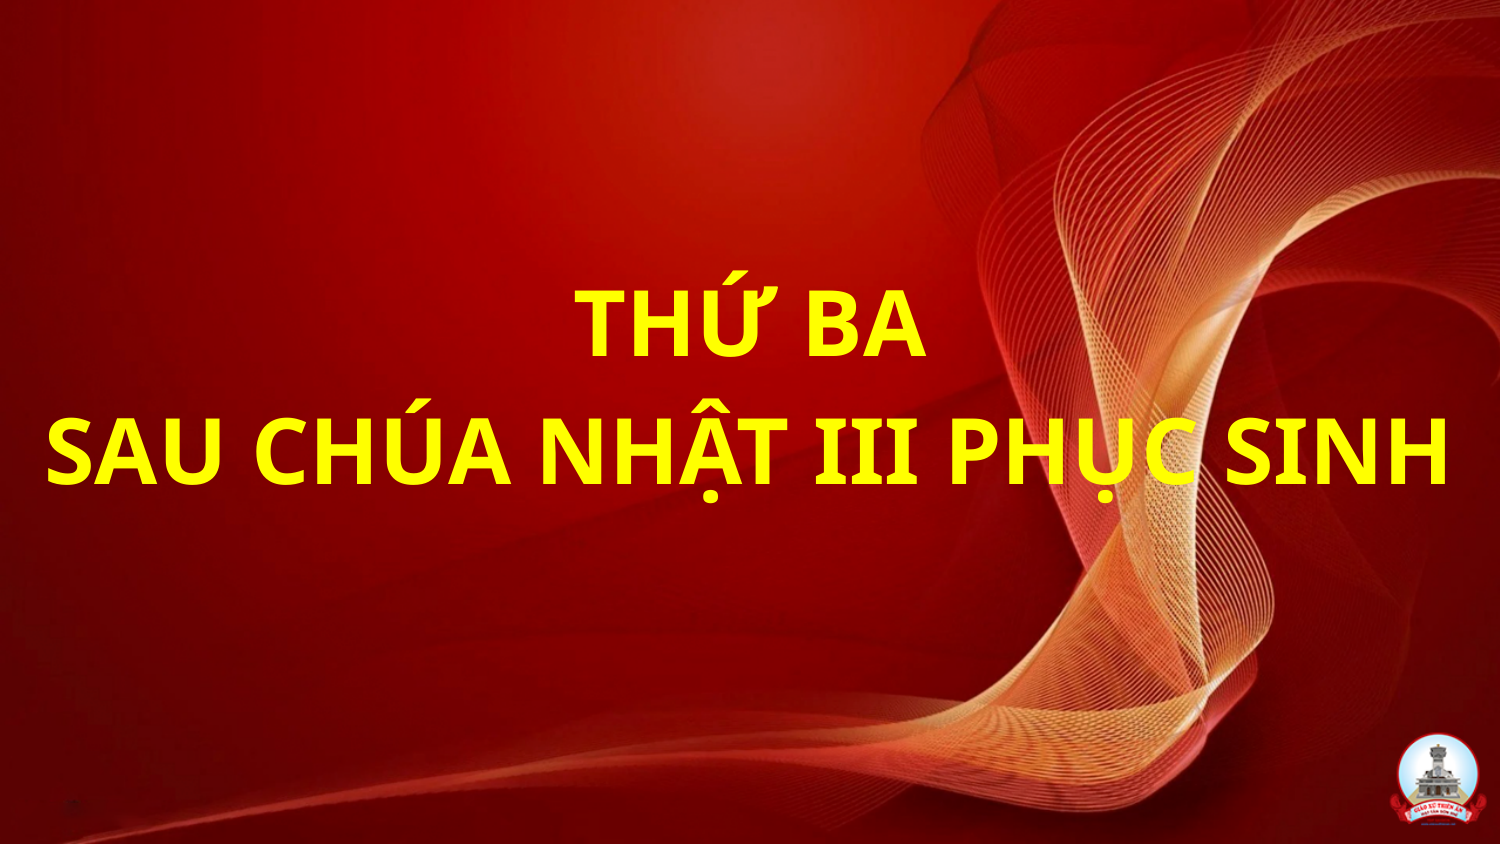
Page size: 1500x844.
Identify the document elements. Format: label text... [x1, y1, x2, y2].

subtitle THỨ BA SAU CHÚA NHẬT III PHỤC SINH [0, 0, 1500, 844]
